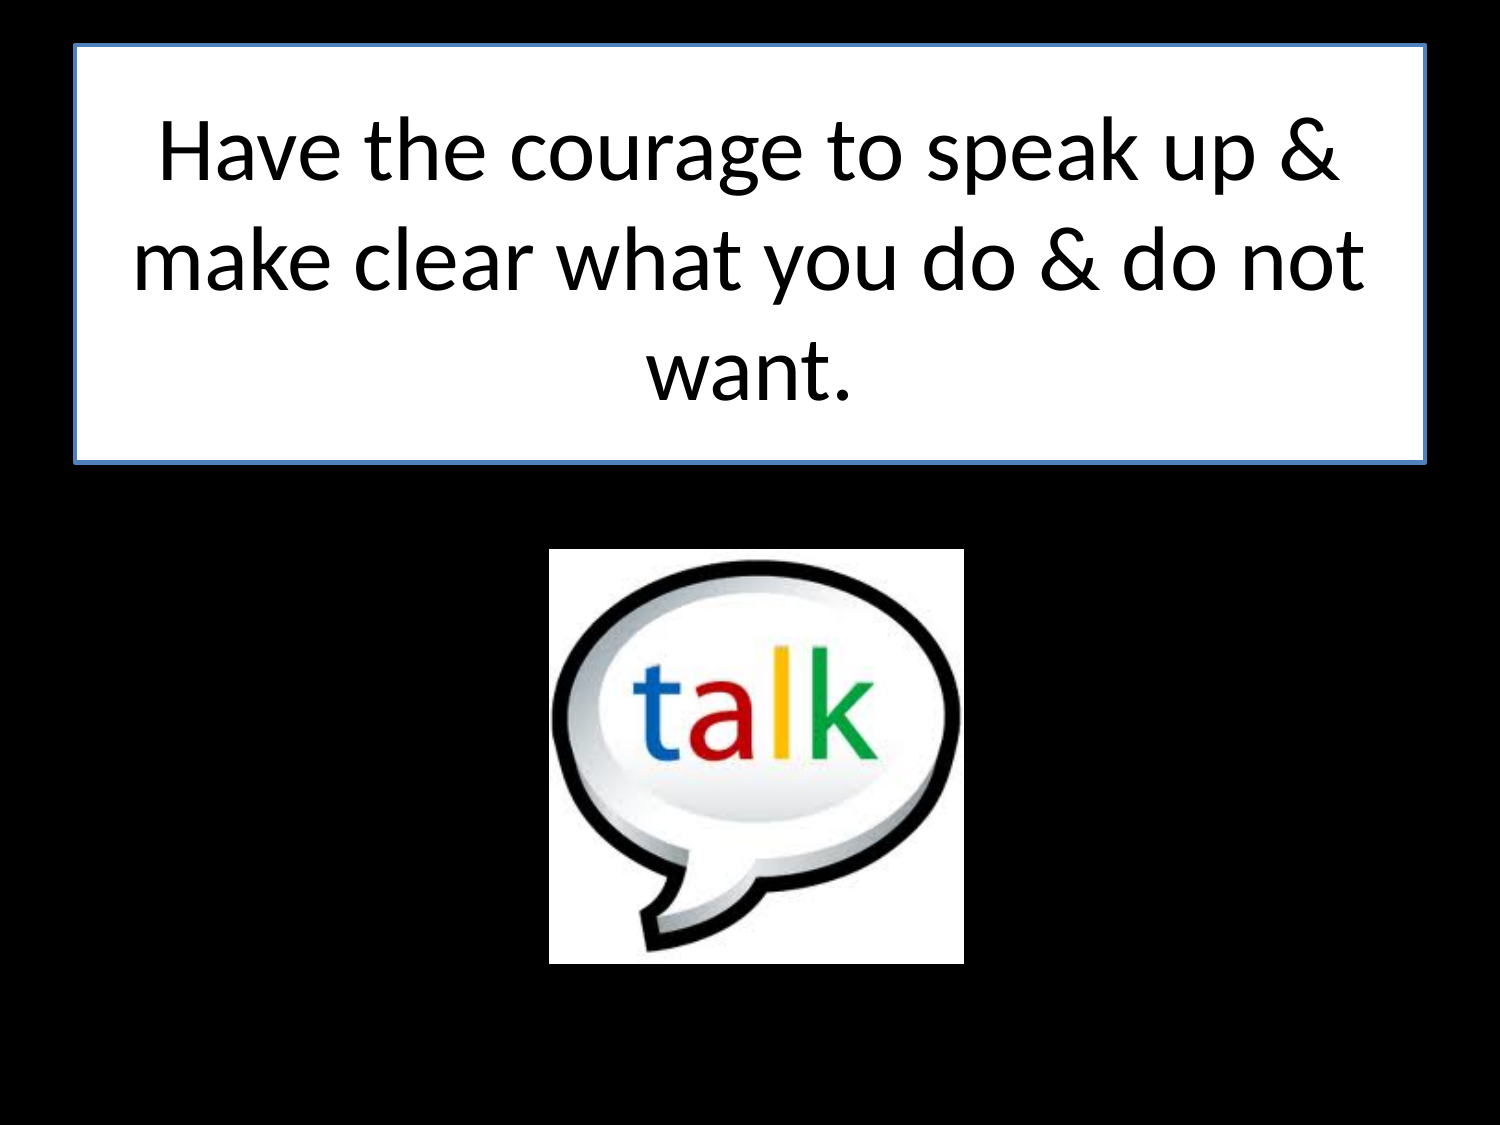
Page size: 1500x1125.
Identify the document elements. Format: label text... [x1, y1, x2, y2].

title Have the courage to speak up & make clear what you do & do not want. [73, 43, 1427, 465]
picture [549, 549, 964, 964]
